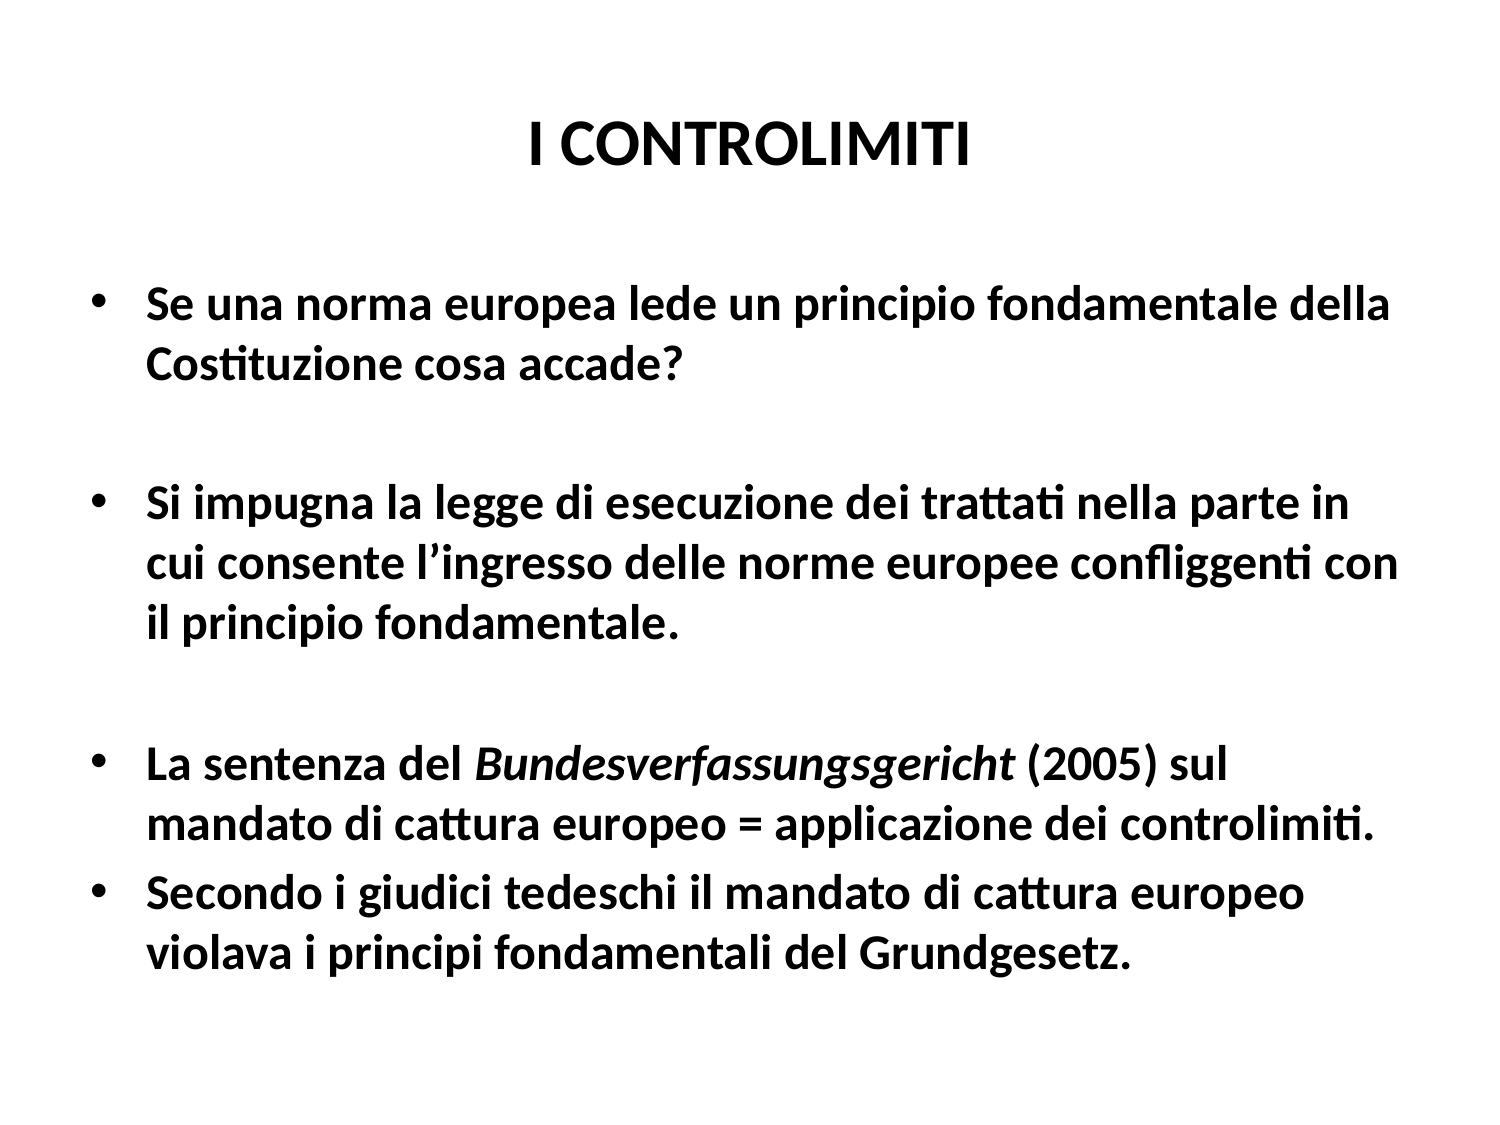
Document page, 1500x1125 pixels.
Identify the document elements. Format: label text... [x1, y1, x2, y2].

title I CONTROLIMITI [74, 44, 1426, 233]
list Se una norma europea lede un principio fondamentale della Costituzione cosa accade? Si impugna la legge di esecuzione dei trattati nella parte in cui consente l’ingresso delle norme europee confliggenti con il principio fondamentale. La sentenza del Bundesverfassungsgericht (2005) sul mandato di cattura europeo = applicazione dei controlimiti. Secondo i giudici tedeschi il mandato di cattura europeo violava i principi fondamentali del Grundgesetz. [74, 262, 1426, 1006]
